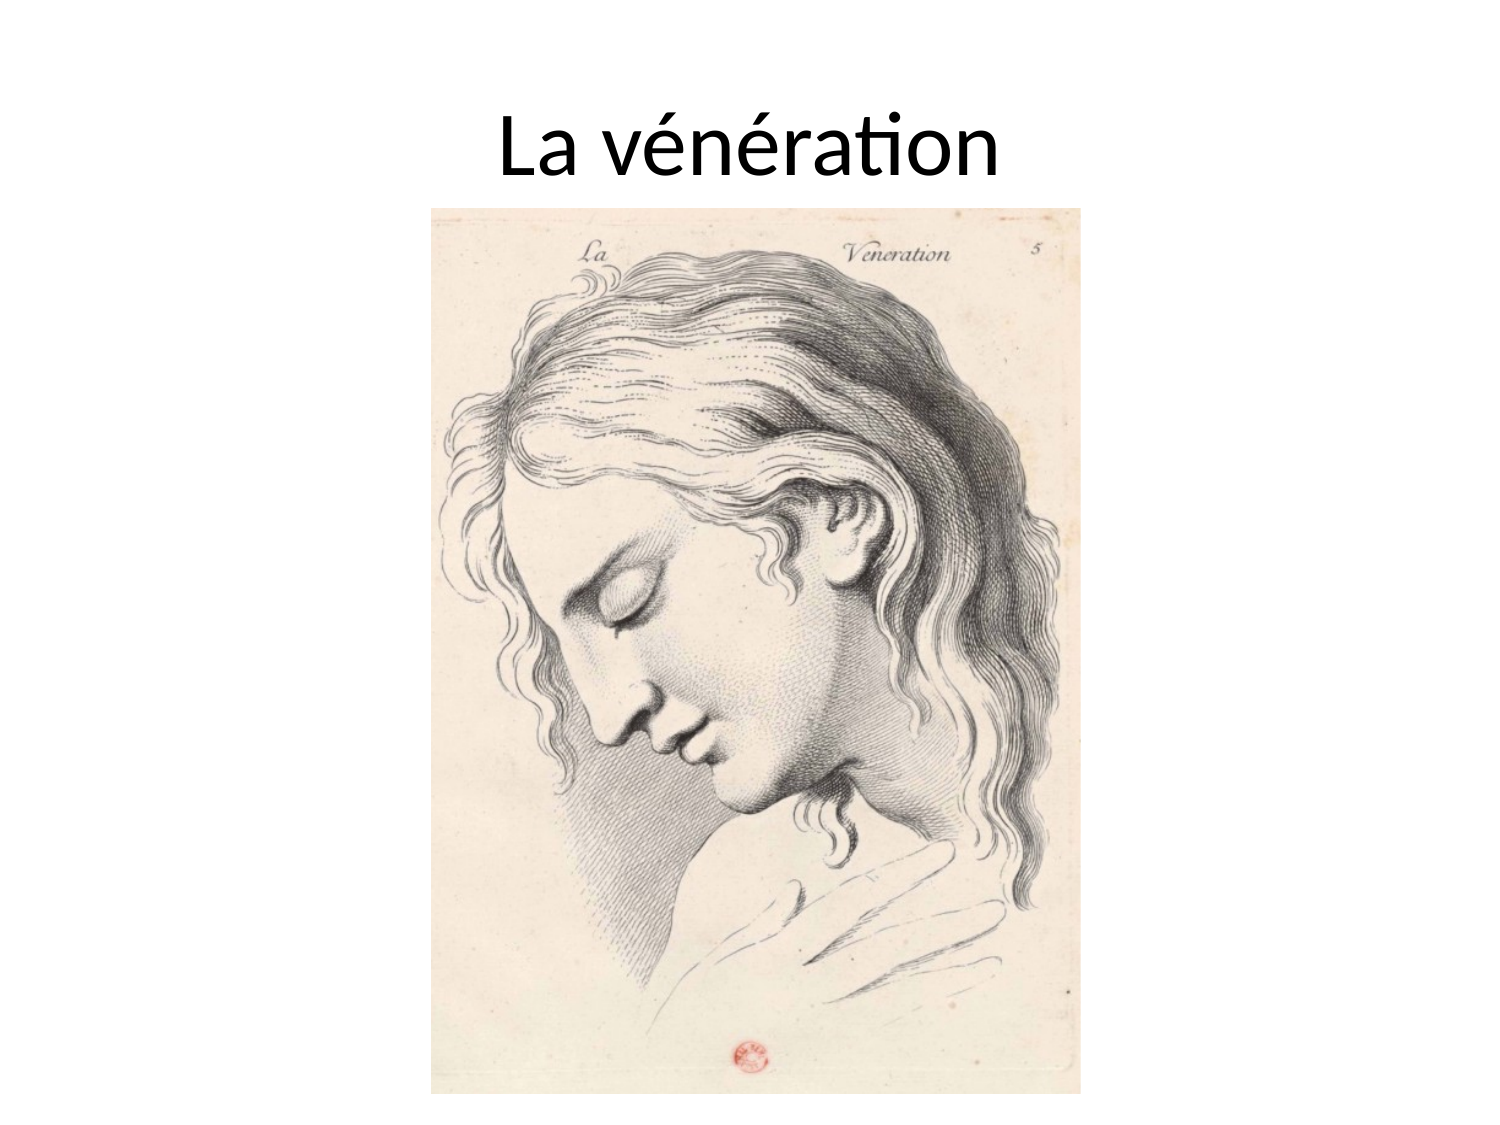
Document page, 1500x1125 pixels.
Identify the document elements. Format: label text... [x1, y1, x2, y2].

title La vénération [75, 45, 1425, 233]
picture [430, 207, 1081, 1095]
